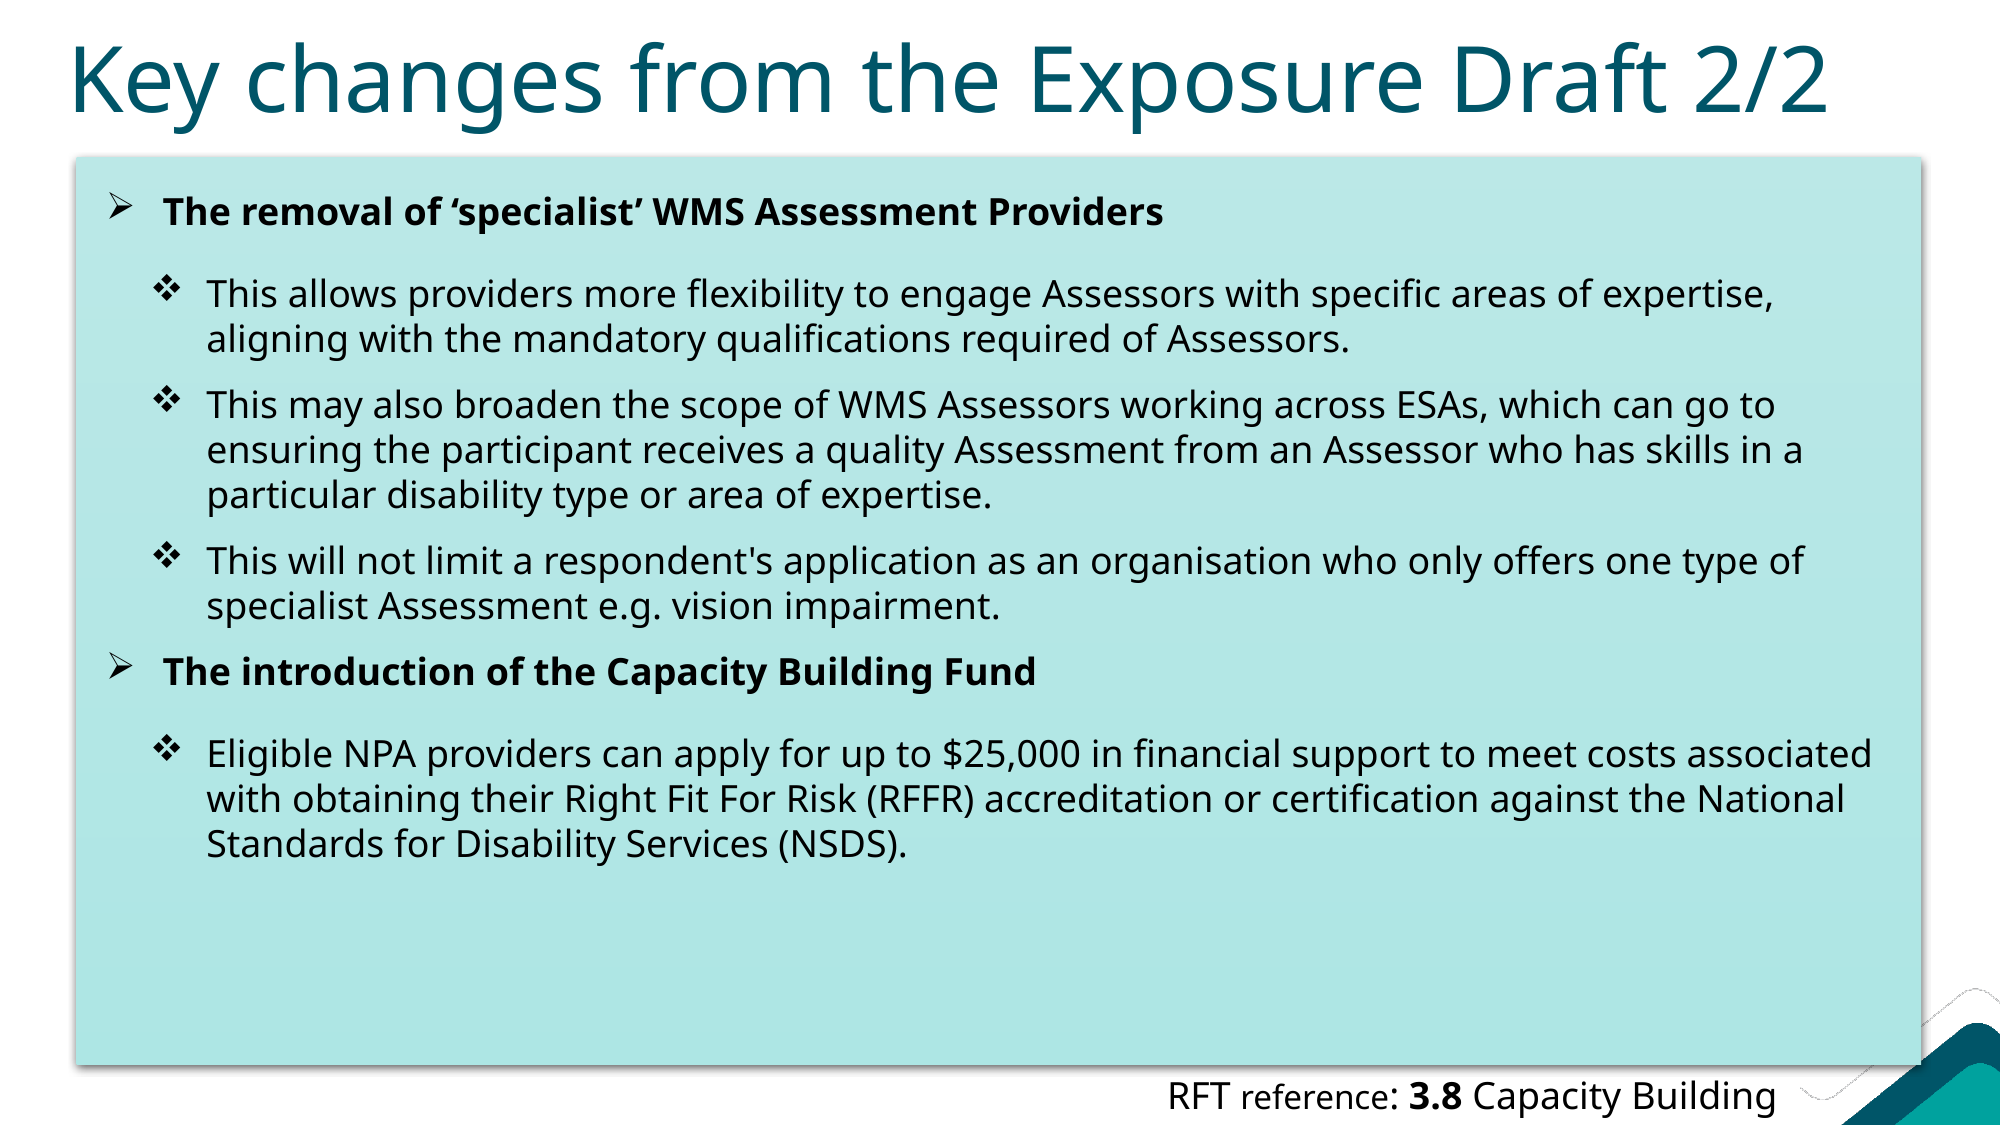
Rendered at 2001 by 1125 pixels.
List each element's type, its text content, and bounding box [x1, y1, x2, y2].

picture [1923, 986, 2000, 1057]
text_box RFT reference: 3.8 Capacity Building Fund [1152, 1064, 1872, 1125]
text_box [76, 157, 1922, 1065]
title Key changes from the Exposure Draft 2/2 [67, 19, 1914, 131]
text_box The removal of ‘specialist’ WMS Assessment Providers This allows providers more flexibility to engage Assessors with specific areas of expertise, aligning with the mandatory qualifications required of Assessors. This may also broaden the scope of WMS Assessors working across ESAs, which can go to ensuring the participant receives a quality Assessment from an Assessor who has skills in a particular disability type or area of expertise. This will not limit a respondent's application as an organisation who only offers one type of specialist Assessment e.g. vision impairment. The introduction of the Capacity Building Fund Eligible NPA providers can apply for up to $25,000 in financial support to meet costs associated with obtaining their Right Fit For Risk (RFFR) accreditation or certification against the National Standards for Disability Services (NSDS). [78, 187, 1923, 1095]
picture [1897, 1064, 2000, 1125]
